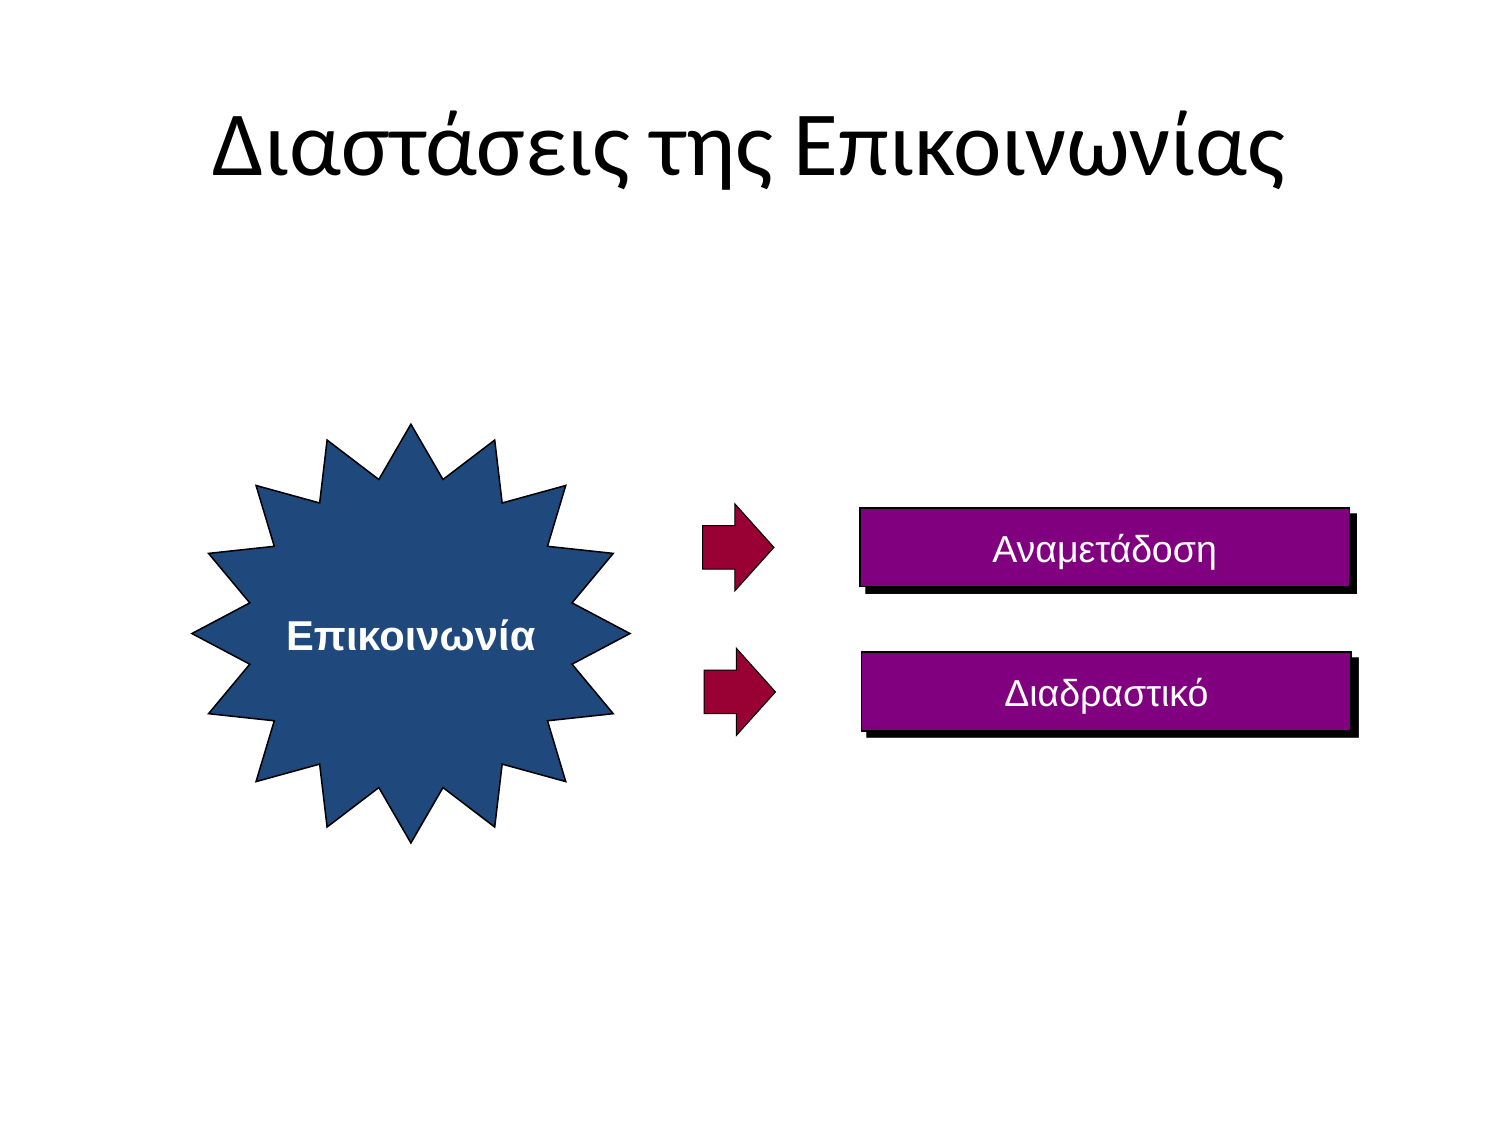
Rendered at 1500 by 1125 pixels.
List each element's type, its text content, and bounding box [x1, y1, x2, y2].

text_box [704, 648, 776, 736]
text_box Διαδραστικό [861, 652, 1352, 731]
text_box Αναμετάδοση [859, 507, 1350, 587]
text_box Επικοινωνία [191, 424, 630, 843]
text_box [702, 503, 774, 591]
title Διαστάσεις της Επικοινωνίας [75, 45, 1425, 233]
